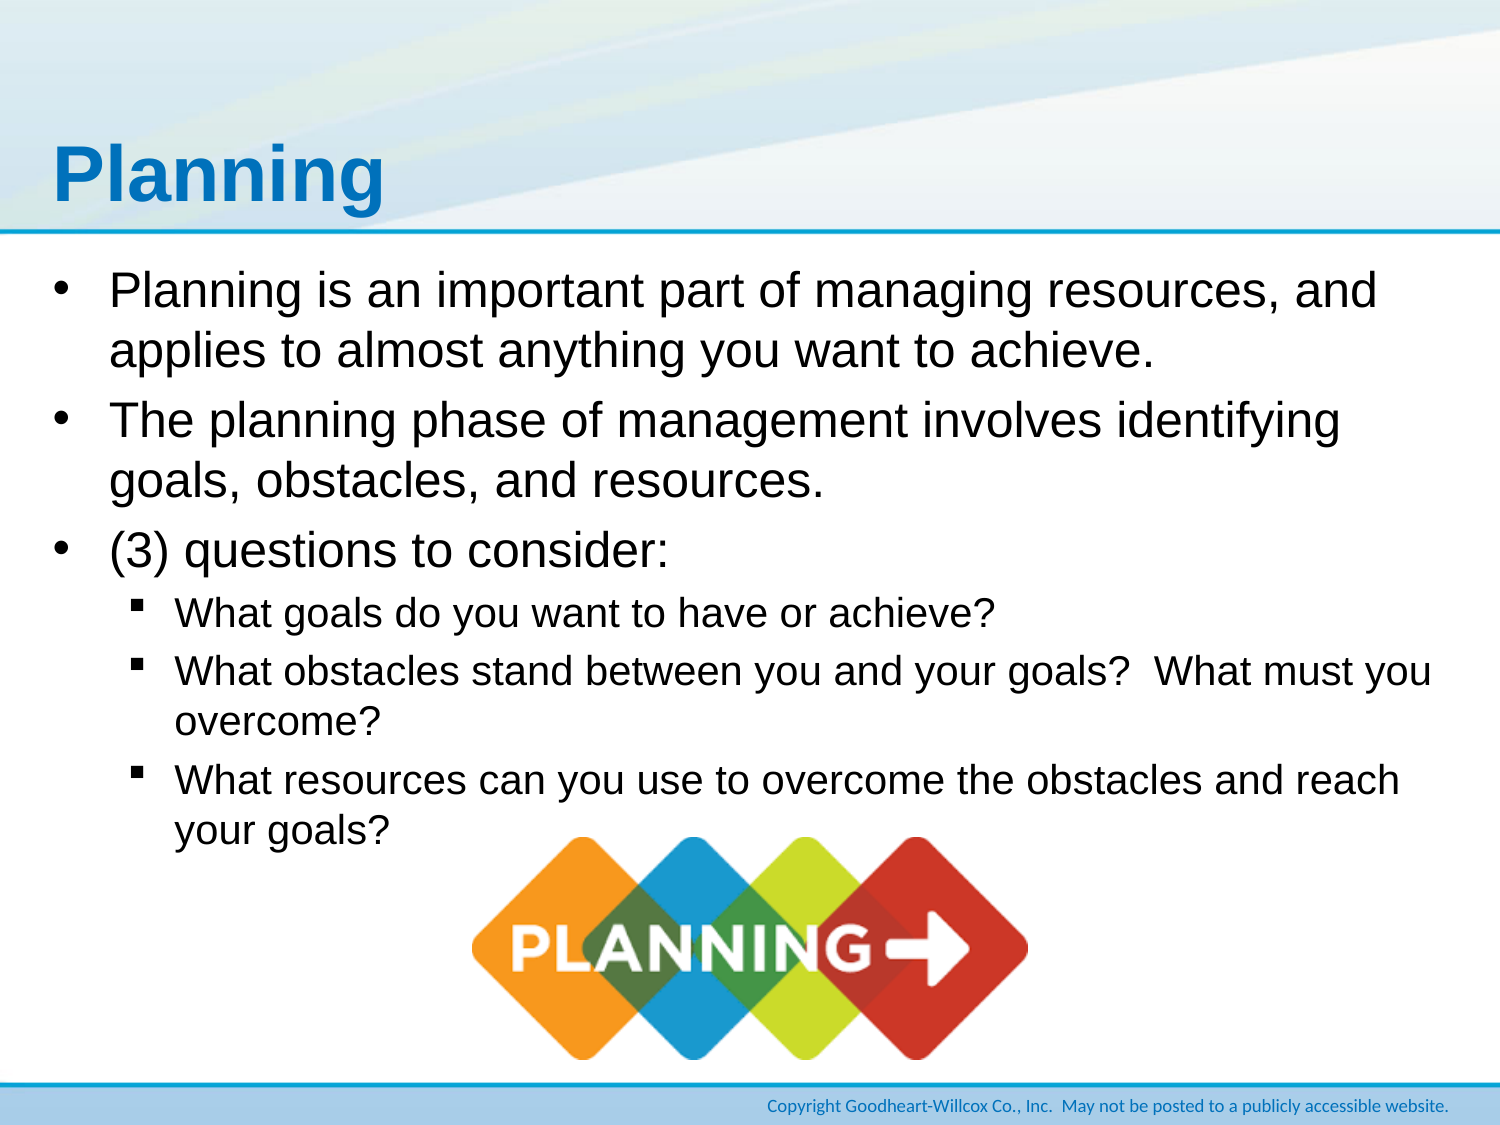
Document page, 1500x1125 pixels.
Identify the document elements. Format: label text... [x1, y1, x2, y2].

list Planning is an important part of managing resources, and applies to almost anything you want to achieve. The planning phase of management involves identifying goals, obstacles, and resources. (3) questions to consider: What goals do you want to have or achieve? What obstacles stand between you and your goals? What must you overcome? What resources can you use to overcome the obstacles and reach your goals? [37, 249, 1463, 1088]
picture [0, 234, 1500, 1082]
picture [472, 837, 1028, 1060]
picture [0, 0, 1500, 229]
title Planning [37, 12, 1463, 226]
picture [0, 1088, 1500, 1125]
